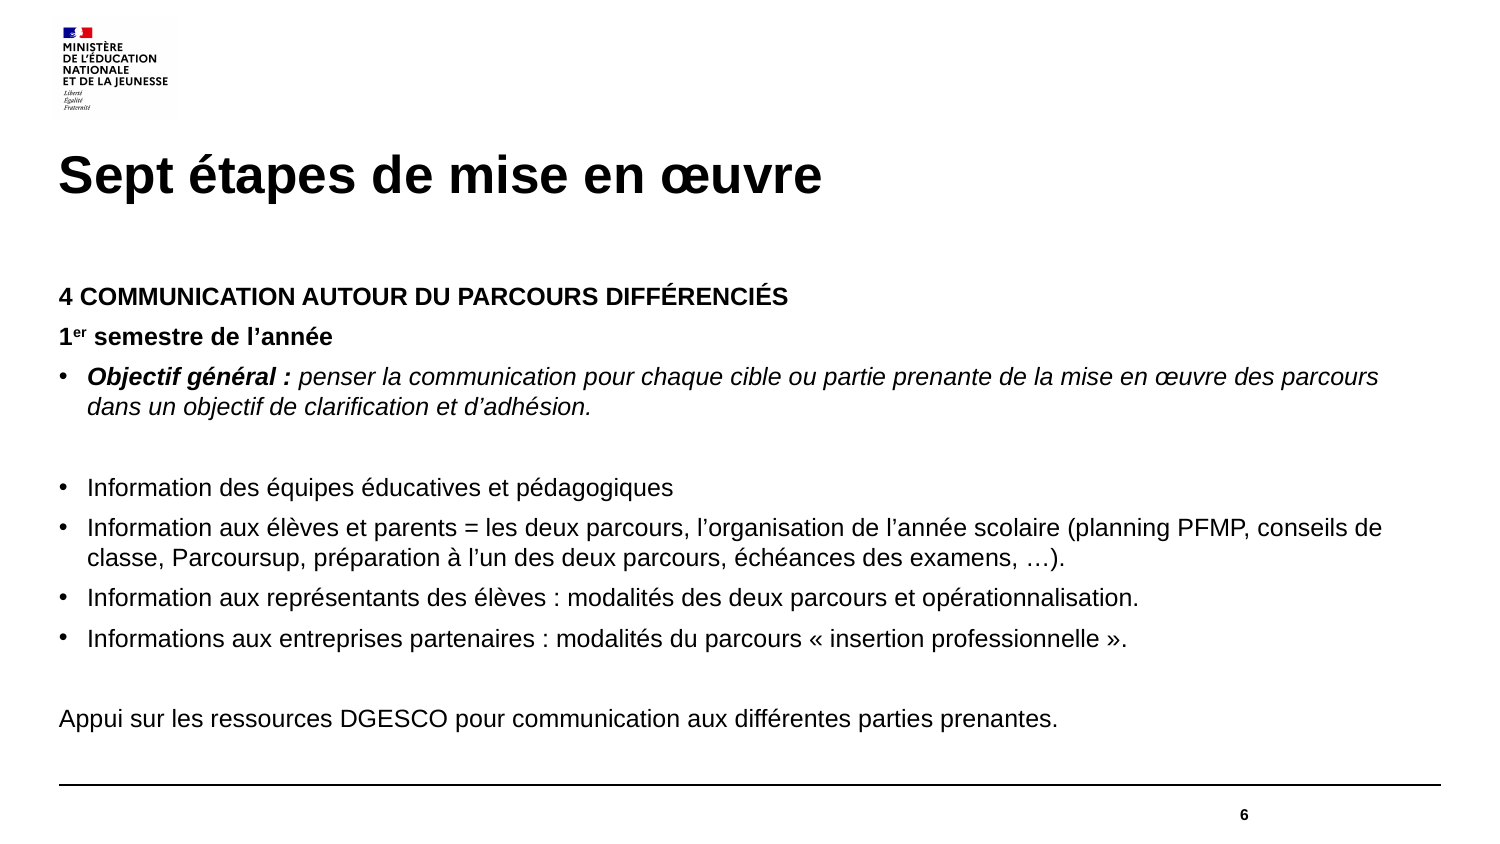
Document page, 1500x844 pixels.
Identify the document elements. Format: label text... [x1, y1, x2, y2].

title Sept étapes de mise en œuvre [59, 147, 1441, 266]
list 4 COMMUNICATION AUTOUR DU PARCOURS DIFFÉRENCIÉS 1er semestre de l’année Objectif général : penser la communication pour chaque cible ou partie prenante de la mise en œuvre des parcours dans un objectif de clarification et d’adhésion. Information des équipes éducatives et pédagogiques Information aux élèves et parents = les deux parcours, l’organisation de l’année scolaire (planning PFMP, conseils de classe, Parcoursup, préparation à l’un des deux parcours, échéances des examens, …). Information aux représentants des élèves : modalités des deux parcours et opérationnalisation. Informations aux entreprises partenaires : modalités du parcours « insertion professionnelle ». Appui sur les ressources DGESCO pour communication aux différentes parties prenantes. [59, 280, 1441, 785]
slide_number 6 [1027, 784, 1249, 844]
picture [53, 17, 178, 120]
